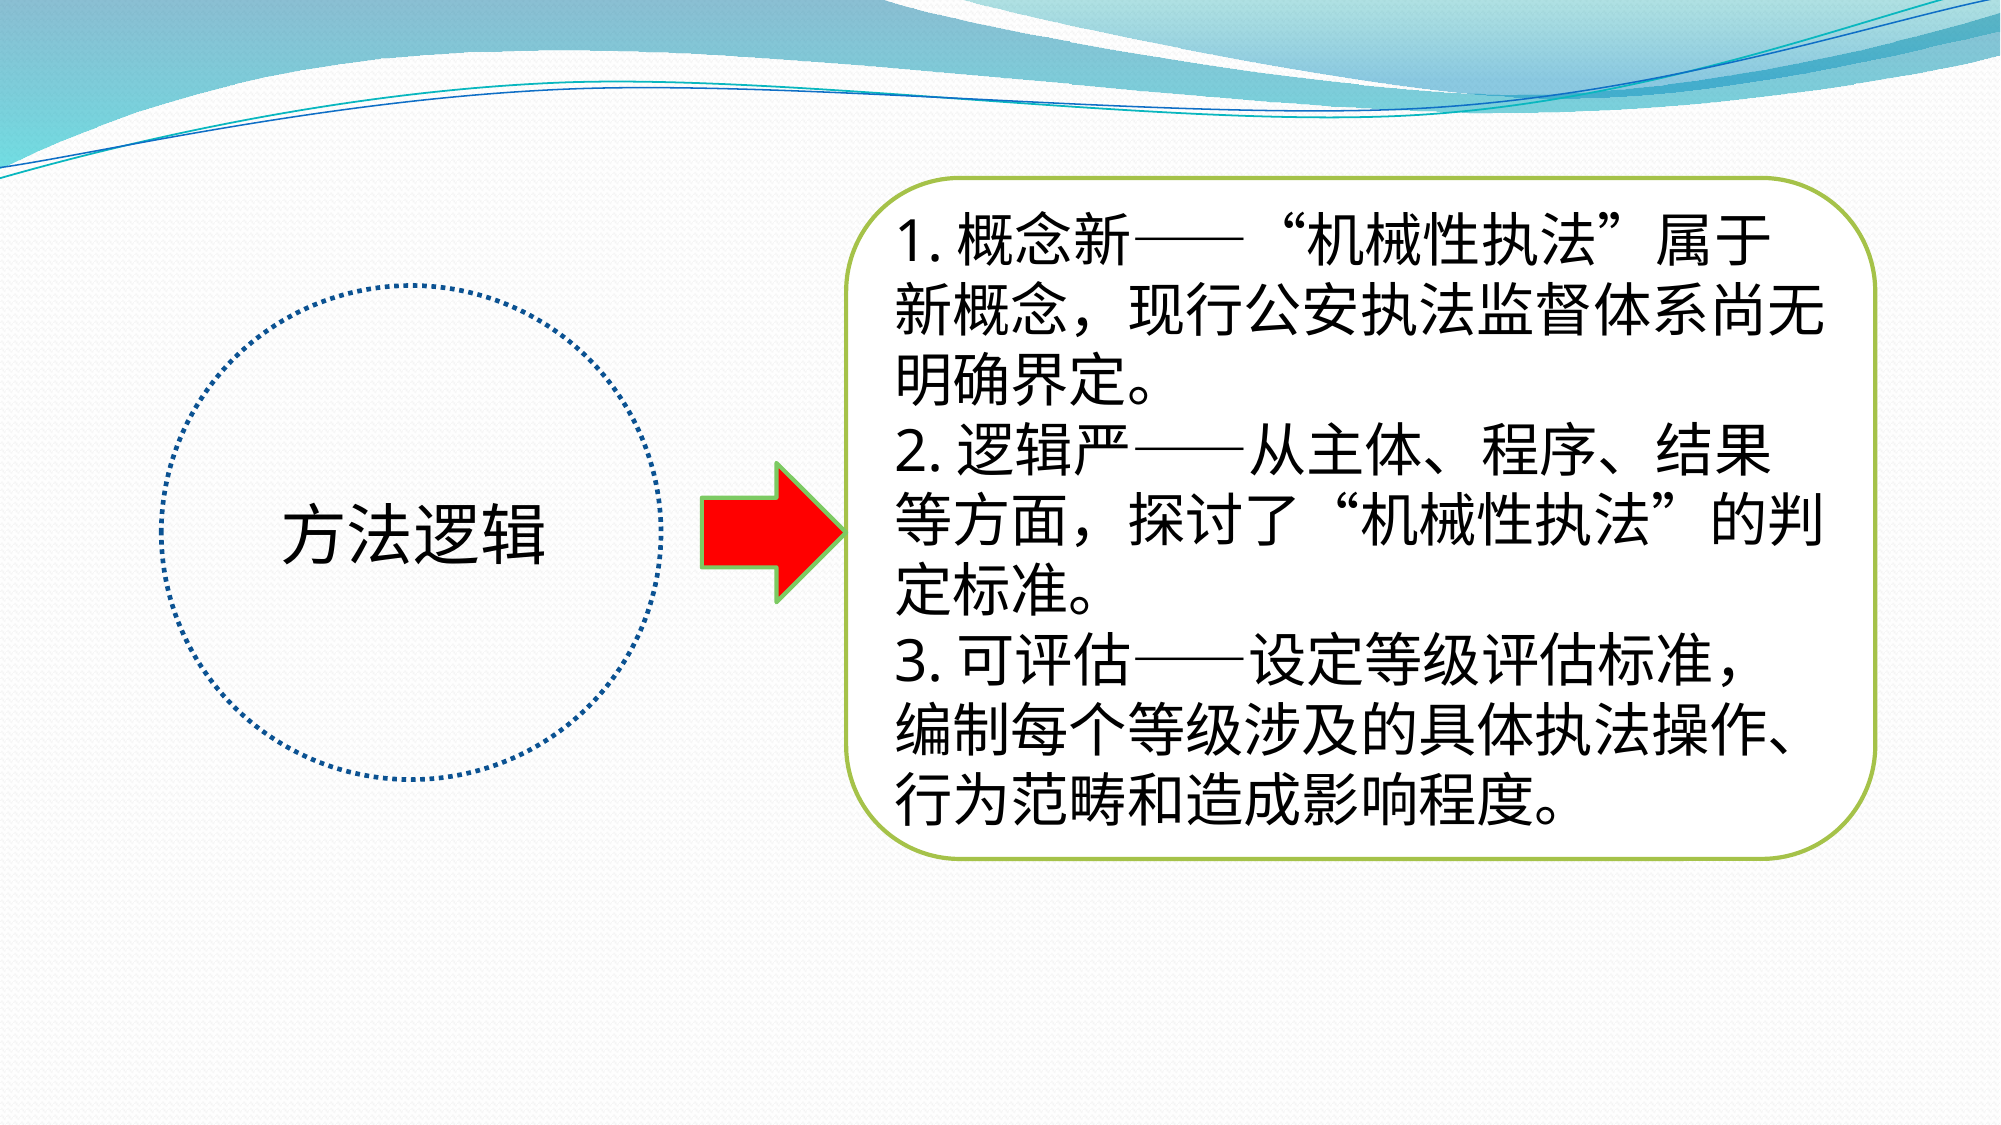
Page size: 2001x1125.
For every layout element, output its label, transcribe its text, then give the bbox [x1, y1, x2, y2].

text_box 方法逻辑 [159, 283, 664, 782]
text_box [699, 460, 849, 605]
text_box 1.概念新——“机械性执法”属于新概念，现行公安执法监督体系尚无明确界定。 2.逻辑严——从主体、程序、结果等方面，探讨了“机械性执法”的判定标准。 3.可评估——设定等级评估标准，编制每个等级涉及的具体执法操作、行为范畴和造成影响程度。 [844, 175, 1878, 862]
